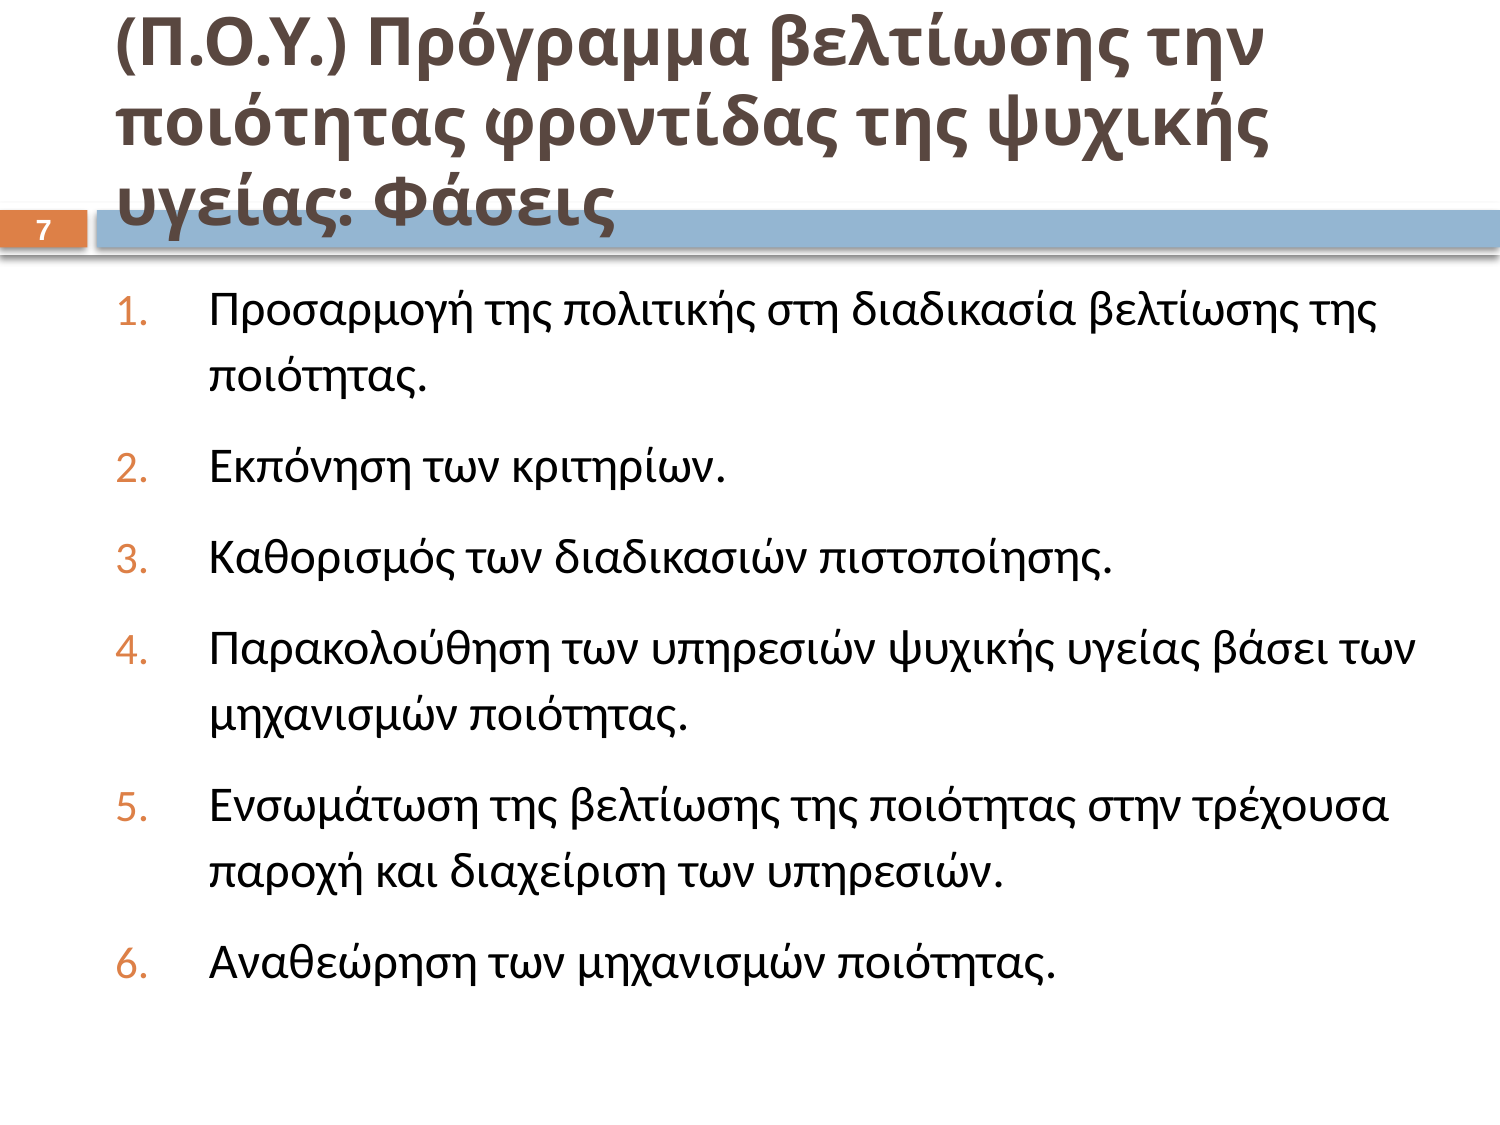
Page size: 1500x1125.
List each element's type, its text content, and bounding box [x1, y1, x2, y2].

title (Π.Ο.Υ.) Πρόγραμμα βελτίωσης την ποιότητας φροντίδας της ψυχικής υγείας: Φάσεις [100, 37, 1438, 200]
list Προσαρμογή της πολιτικής στη διαδικασία βελτίωσης της ποιότητας. Εκπόνηση των κριτηρίων. Καθορισμός των διαδικασιών πιστοποίησης. Παρακολούθηση των υπηρεσιών ψυχικής υγείας βάσει των μηχανισμών ποιότητας. Ενσωμάτωση της βελτίωσης της ποιότητας στην τρέχουσα παροχή και διαχείριση των υπηρεσιών. Αναθεώρηση των μηχανισμών ποιότητας. [100, 262, 1438, 1000]
slide_number 6 [0, 208, 88, 249]
